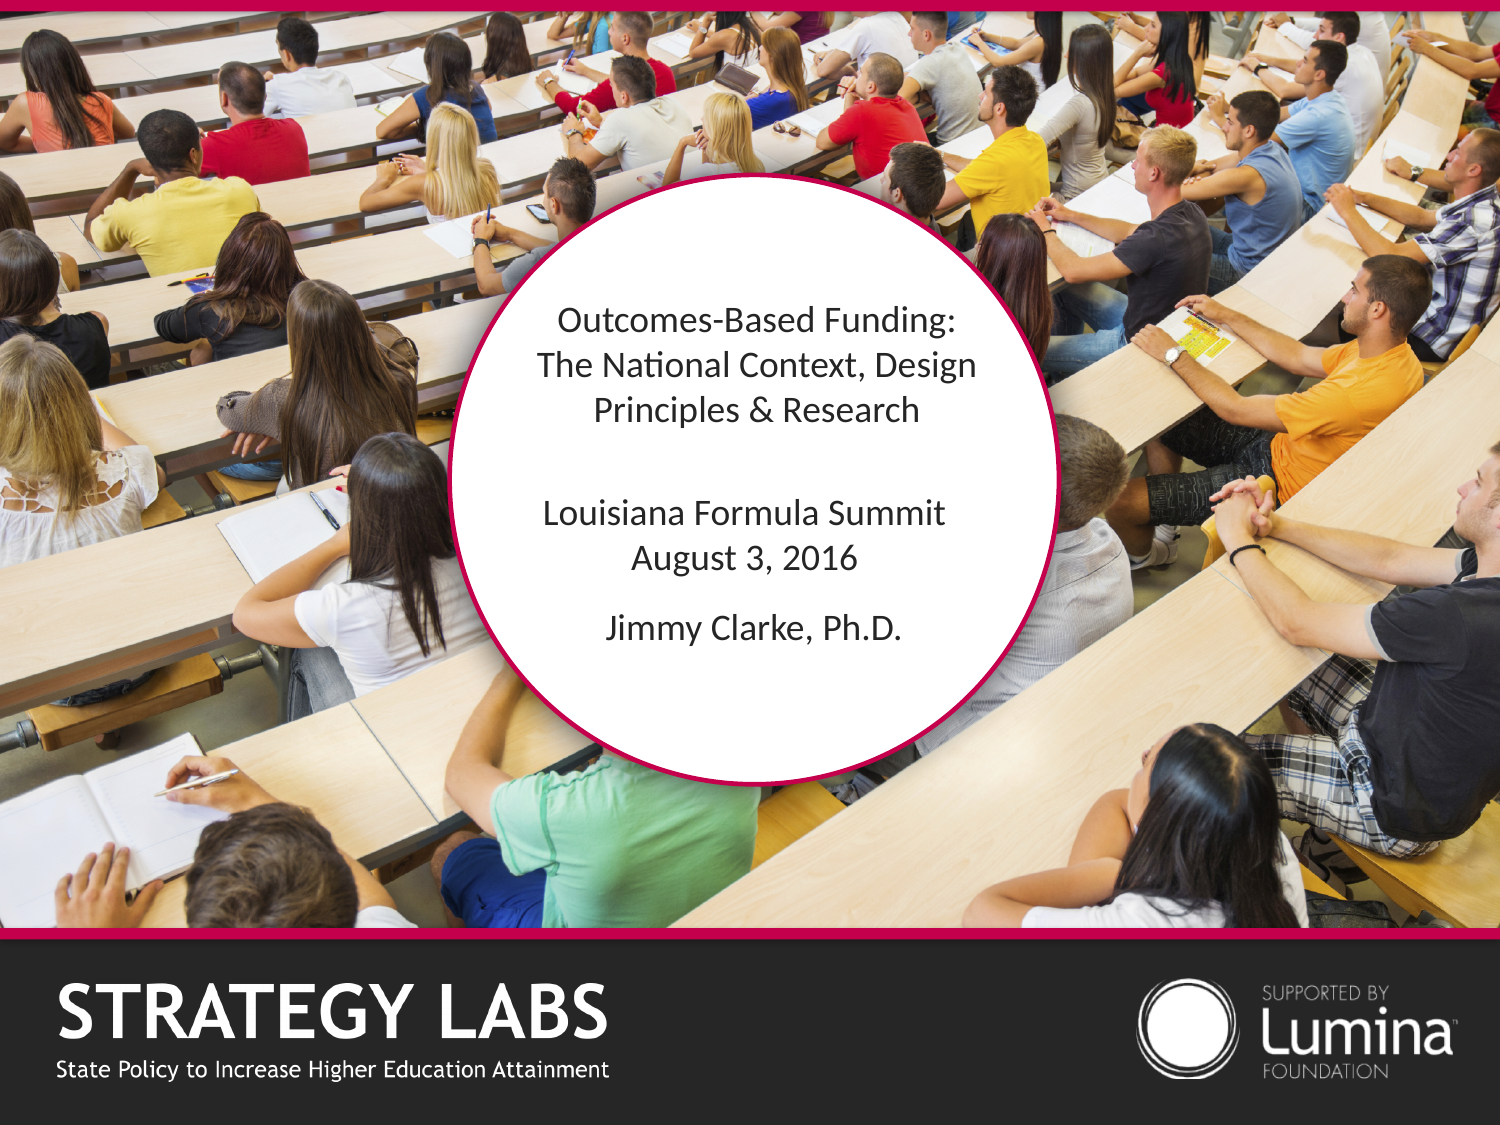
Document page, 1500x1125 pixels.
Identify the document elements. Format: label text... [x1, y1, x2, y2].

text_box Jimmy Clarke, Ph.D. [568, 595, 940, 656]
text_box Louisiana Formula Summit August 3, 2016 [518, 480, 971, 586]
picture [0, 12, 1500, 928]
text_box Outcomes-Based Funding: The National Context, Design Principles & Research [518, 287, 996, 438]
picture [57, 979, 609, 1086]
